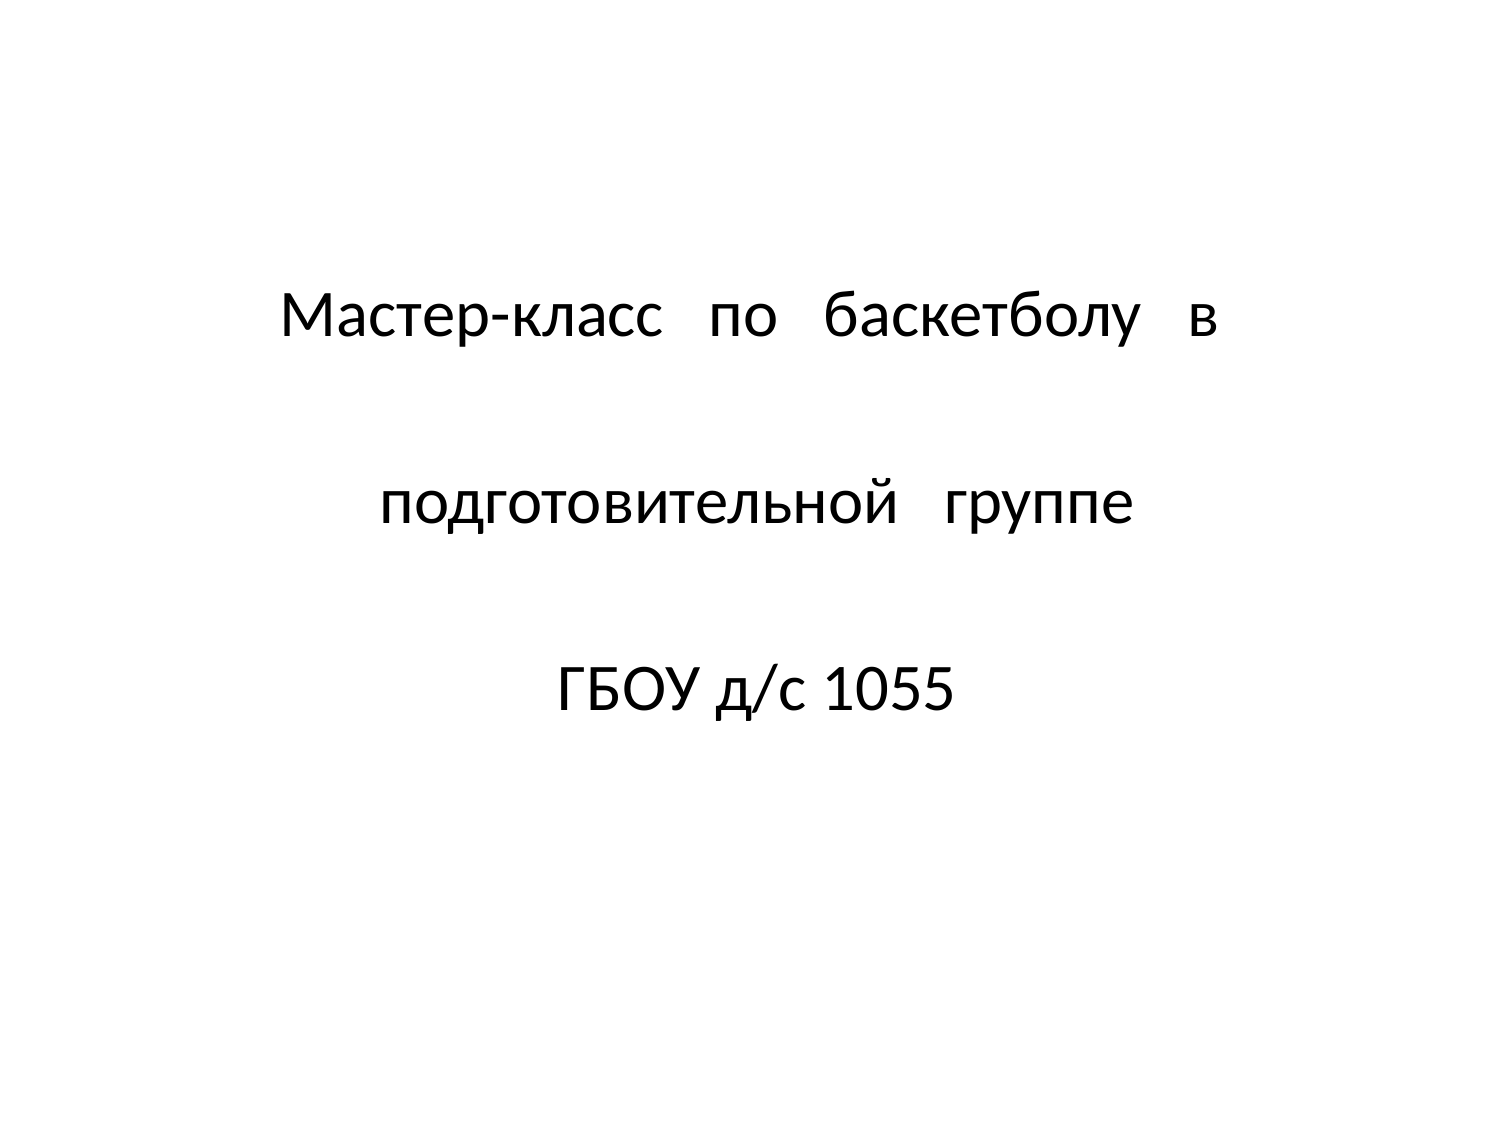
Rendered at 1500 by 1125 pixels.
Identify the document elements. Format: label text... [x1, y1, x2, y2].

list Мастер-класс по баскетболу в подготовительной группе ГБОУ д/с 1055 [75, 262, 1425, 1005]
